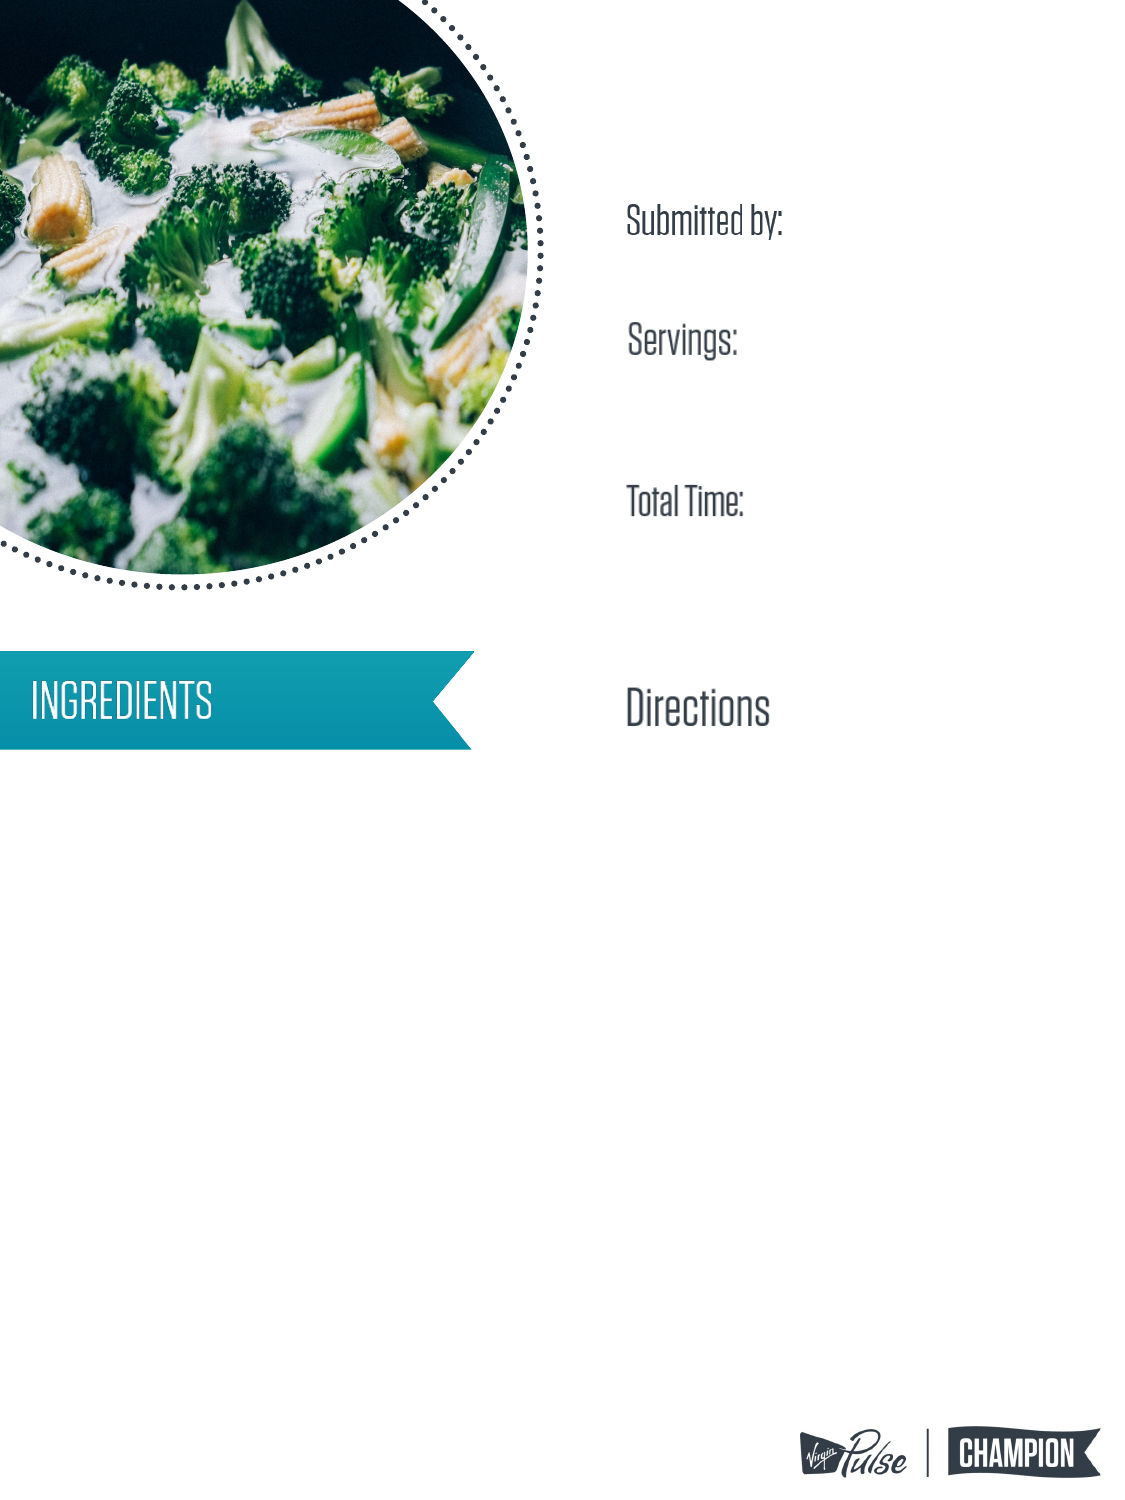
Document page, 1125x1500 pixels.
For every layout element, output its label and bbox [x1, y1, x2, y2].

picture [592, 656, 1071, 772]
picture [600, 315, 902, 371]
picture [0, 649, 239, 765]
picture [599, 195, 834, 245]
picture [600, 462, 770, 532]
picture [800, 1426, 1101, 1478]
picture [0, 0, 528, 575]
